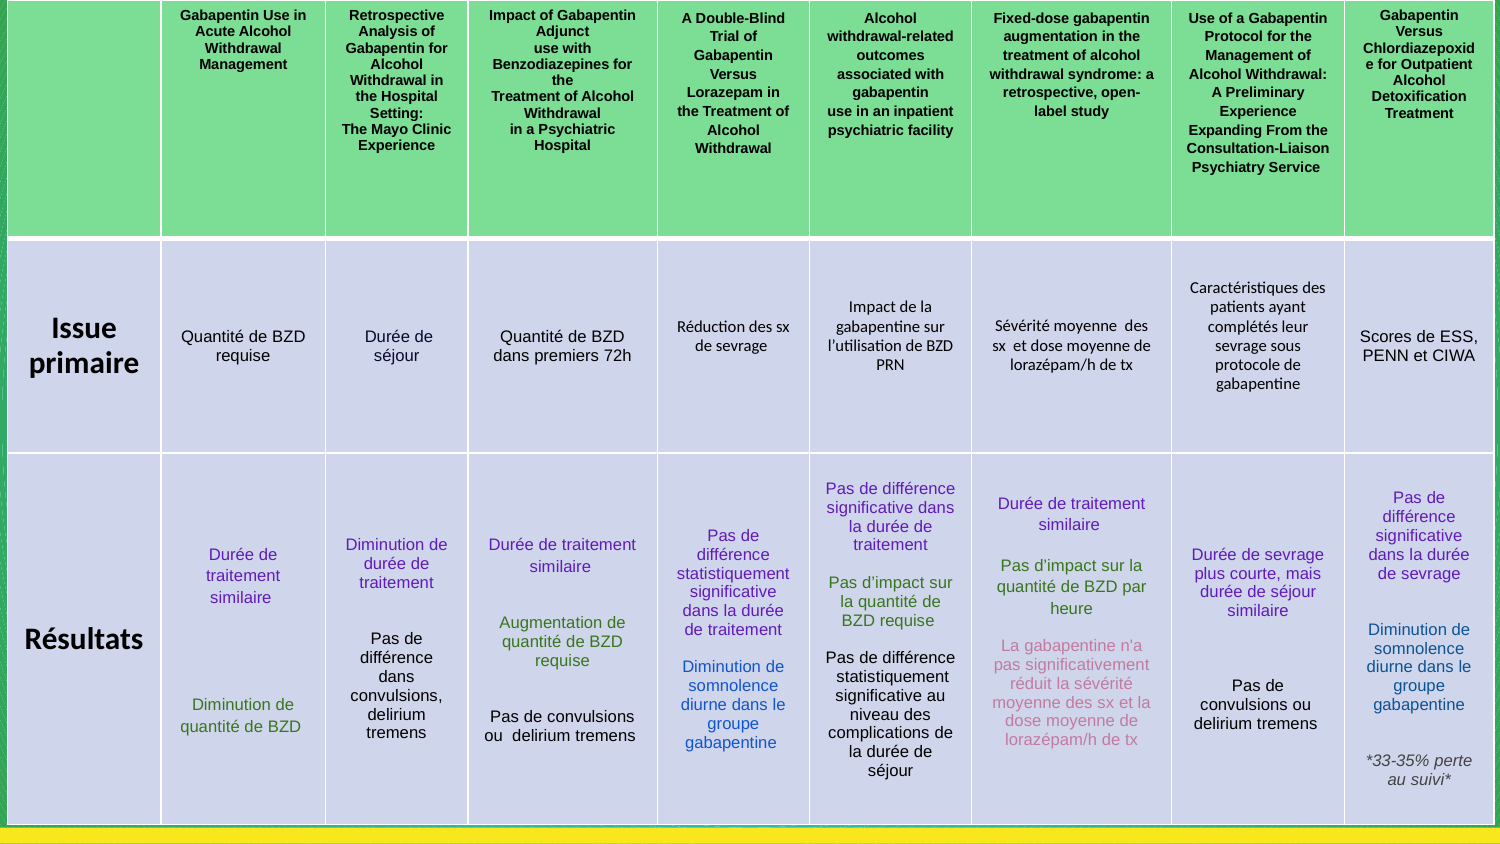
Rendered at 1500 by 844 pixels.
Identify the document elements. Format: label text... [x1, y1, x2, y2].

table_cell Réduction des sx de sevrage [658, 241, 809, 452]
table_cell Issue primaire [8, 241, 160, 452]
table_header Use of a Gabapentin Protocol for the Management of Alcohol Withdrawal: A Preliminary Experience Expanding From the Consultation-Liaison Psychiatry Service [1172, 1, 1344, 236]
table_header Gabapentin Use in Acute Alcohol Withdrawal Management [162, 1, 325, 236]
table_cell Pas de différence significative dans la durée de sevrage Diminution de somnolence diurne dans le groupe gabapentine *33-35% perte au suivi* [1345, 454, 1493, 824]
table_cell Sévérité moyenne des sx et dose moyenne de lorazépam/h de tx [972, 241, 1171, 452]
table_header A Double-Blind Trial of Gabapentin Versus Lorazepam in the Treatment of Alcohol Withdrawal [658, 1, 809, 236]
table_cell Impact de la gabapentine sur l’utilisation de BZD PRN [810, 241, 971, 452]
table_cell Pas de différence statistiquement significative dans la durée de traitement Diminution de somnolence diurne dans le groupe gabapentine [658, 454, 809, 824]
table_cell Durée de traitement similaire Augmentation de quantité de BZD requise Pas de convulsions ou delirium tremens [469, 454, 657, 824]
table_cell Résultats [8, 454, 160, 824]
table_cell Quantité de BZD dans premiers 72h [469, 241, 657, 452]
table_header Gabapentin Versus Chlordiazepoxide for Outpatient Alcohol Detoxification Treatment [1345, 1, 1493, 236]
table_header Fixed-dose gabapentin augmentation in the treatment of alcohol withdrawal syndrome: a retrospective, open-label study [972, 1, 1171, 236]
table_header Alcohol withdrawal-related outcomes associated with gabapentin use in an inpatient psychiatric facility [810, 1, 971, 236]
table_cell Caractéristiques des patients ayant complétés leur sevrage sous protocole de gabapentine [1172, 241, 1344, 452]
table_cell Pas de différence significative dans la durée de traitement Pas d’impact sur la quantité de BZD requise Pas de différence statistiquement significative au niveau des complications de la durée de séjour [810, 454, 971, 824]
table_cell Quantité de BZD requise [162, 241, 325, 452]
table_cell Durée de traitement similaire Pas d’impact sur la quantité de BZD par heure La gabapentine n'a pas significativement réduit la sévérité moyenne des sx et la dose moyenne de lorazépam/h de tx [972, 454, 1171, 824]
table_cell Diminution de durée de traitement Pas de différence dans convulsions, delirium tremens [326, 454, 467, 824]
table_cell Durée de traitement similaire Diminution de quantité de BZD [162, 454, 325, 824]
table_header [8, 1, 160, 236]
table_header Impact of Gabapentin Adjunct use with Benzodiazepines for the Treatment of Alcohol Withdrawal in a Psychiatric Hospital [469, 1, 657, 236]
table_cell Durée de séjour [326, 241, 467, 452]
table_header Retrospective Analysis of Gabapentin for Alcohol Withdrawal in the Hospital Setting: The Mayo Clinic Experience [326, 1, 467, 236]
table_cell Scores de ESS, PENN et CIWA [1345, 241, 1493, 452]
table_cell Durée de sevrage plus courte, mais durée de séjour similaire Pas de convulsions ou delirium tremens [1172, 454, 1344, 824]
